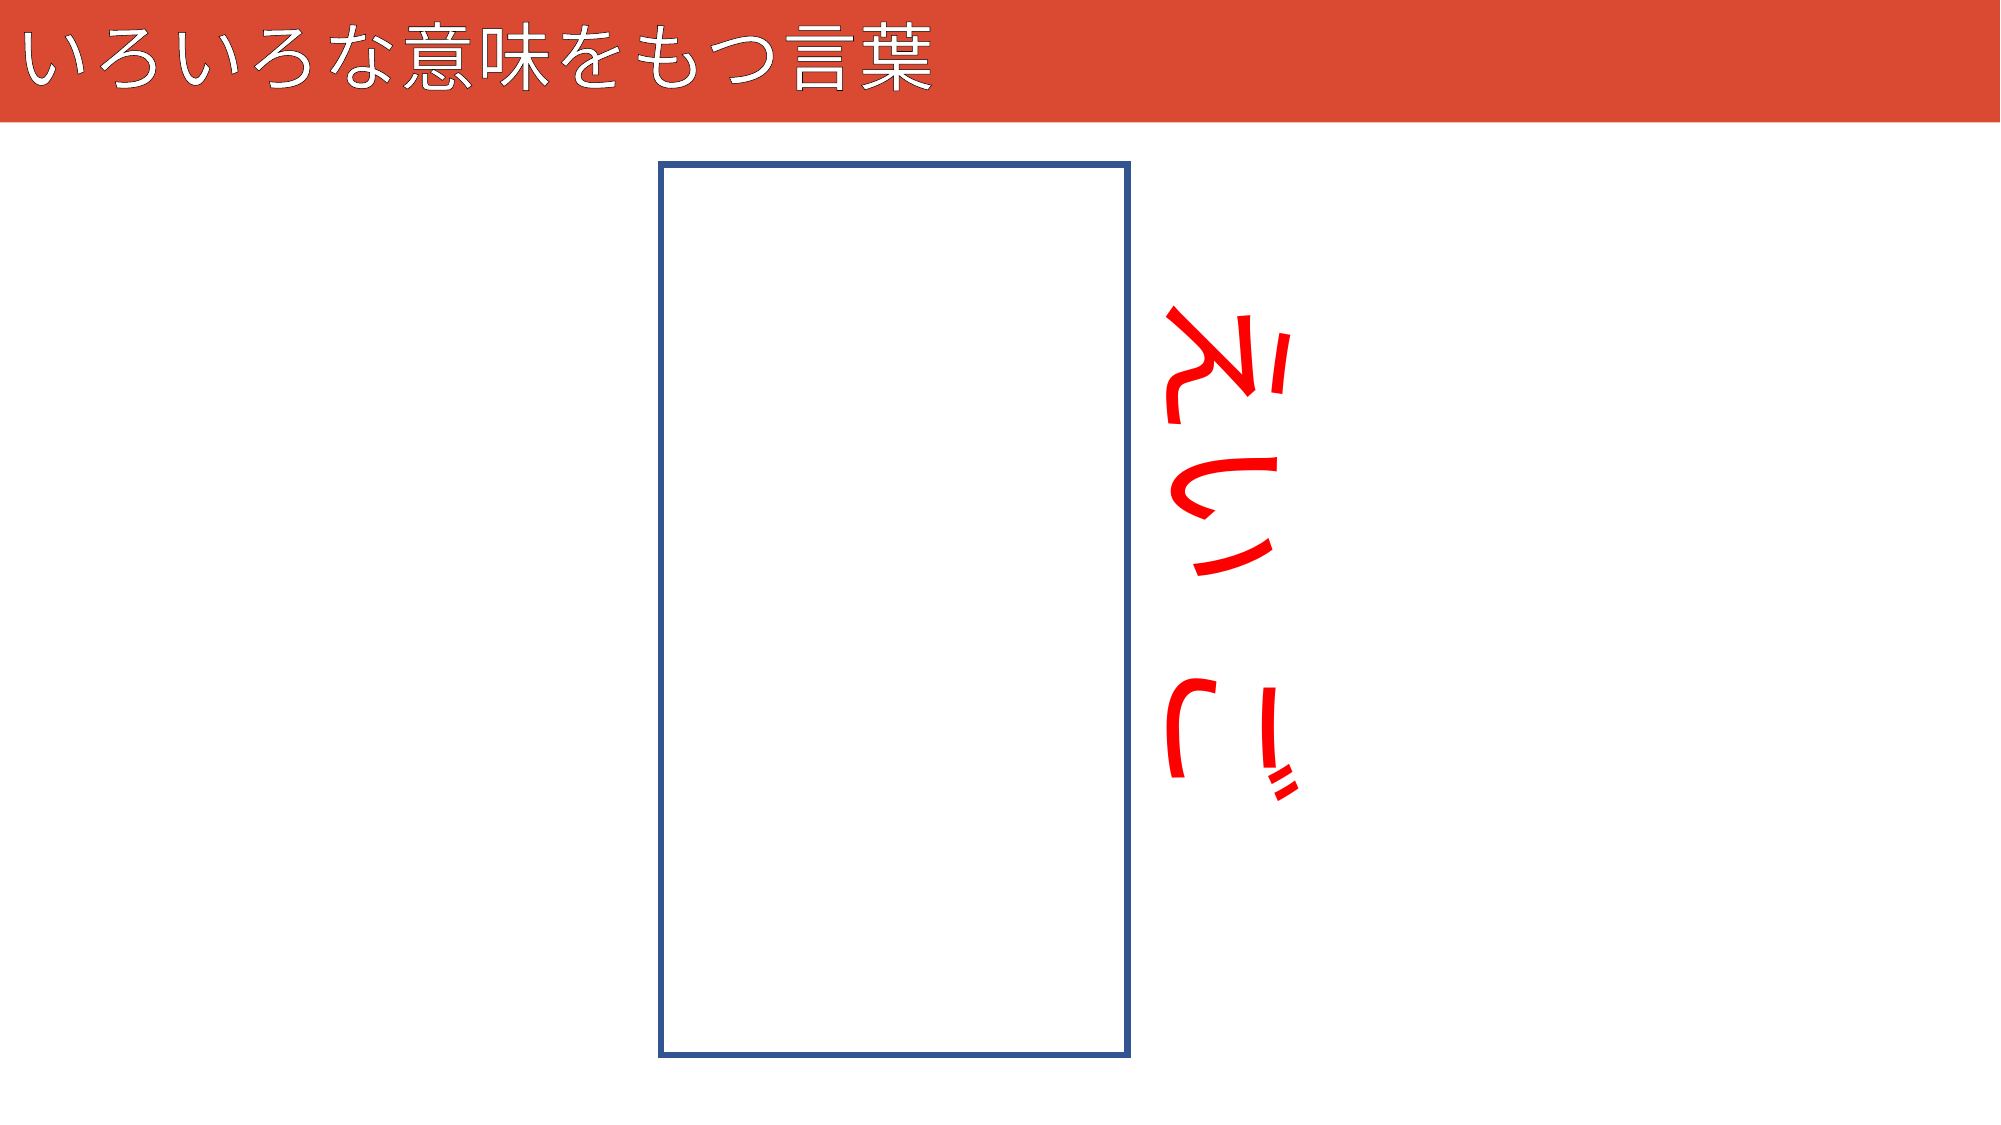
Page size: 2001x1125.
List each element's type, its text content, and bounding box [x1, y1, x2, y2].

slide_number 138 [1712, 0, 2000, 123]
text_box [660, 163, 1129, 1056]
text_box 英語 [616, 195, 1152, 1125]
title いろいろな意味をもつ言葉 [0, 0, 1712, 123]
text_box えい ご [1129, 274, 1330, 896]
